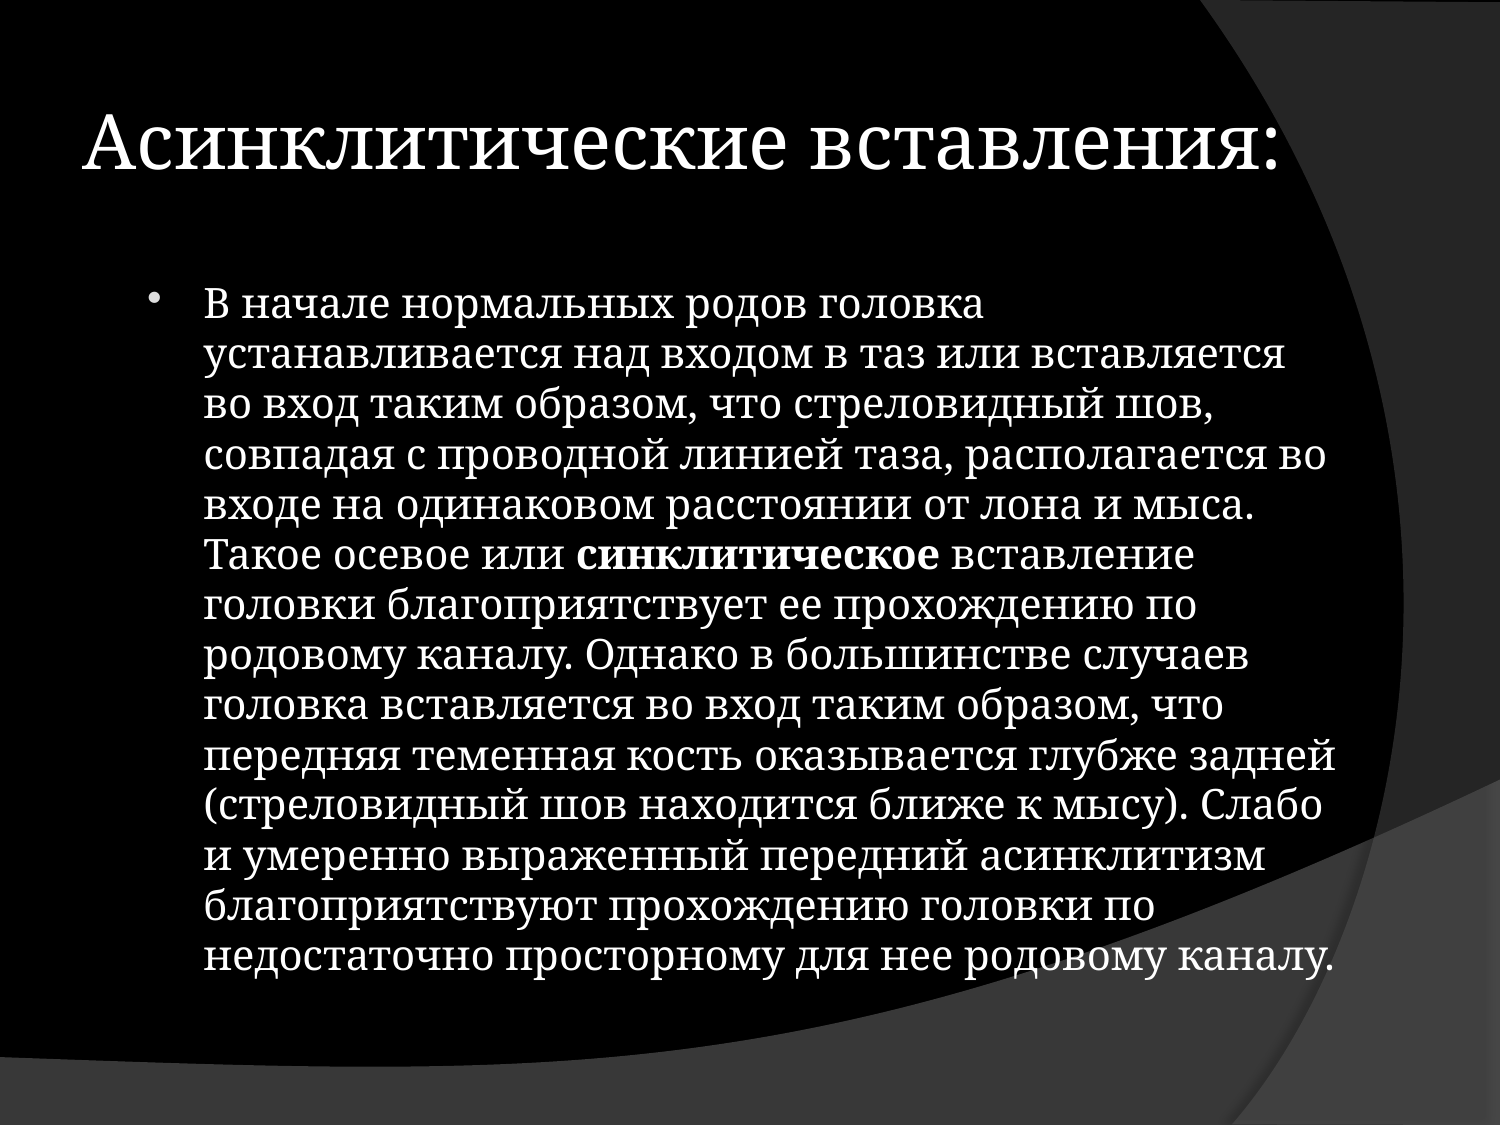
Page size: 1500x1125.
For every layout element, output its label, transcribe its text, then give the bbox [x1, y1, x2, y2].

title Асинклитические вставления: [75, 45, 1300, 233]
list В начале нормальных родов головка устанавливается над входом в таз или вставляется во вход таким образом, что стреловидный шов, совпадая с проводной линией таза, располагается во входе на одинаковом расстоянии от лона и мыса. Такое осевое или синклитическое вставление головки благоприятствует ее прохождению по родовому каналу. Однако в большинстве случаев головка вставляется во вход таким образом, что передняя теменная кость оказывается глубже задней (стреловидный шов находится ближе к мысу). Слабо и умеренно выраженный передний асинклитизм благоприятствуют прохождению головки по недостаточно просторному для нее родовому каналу. [128, 269, 1354, 1012]
